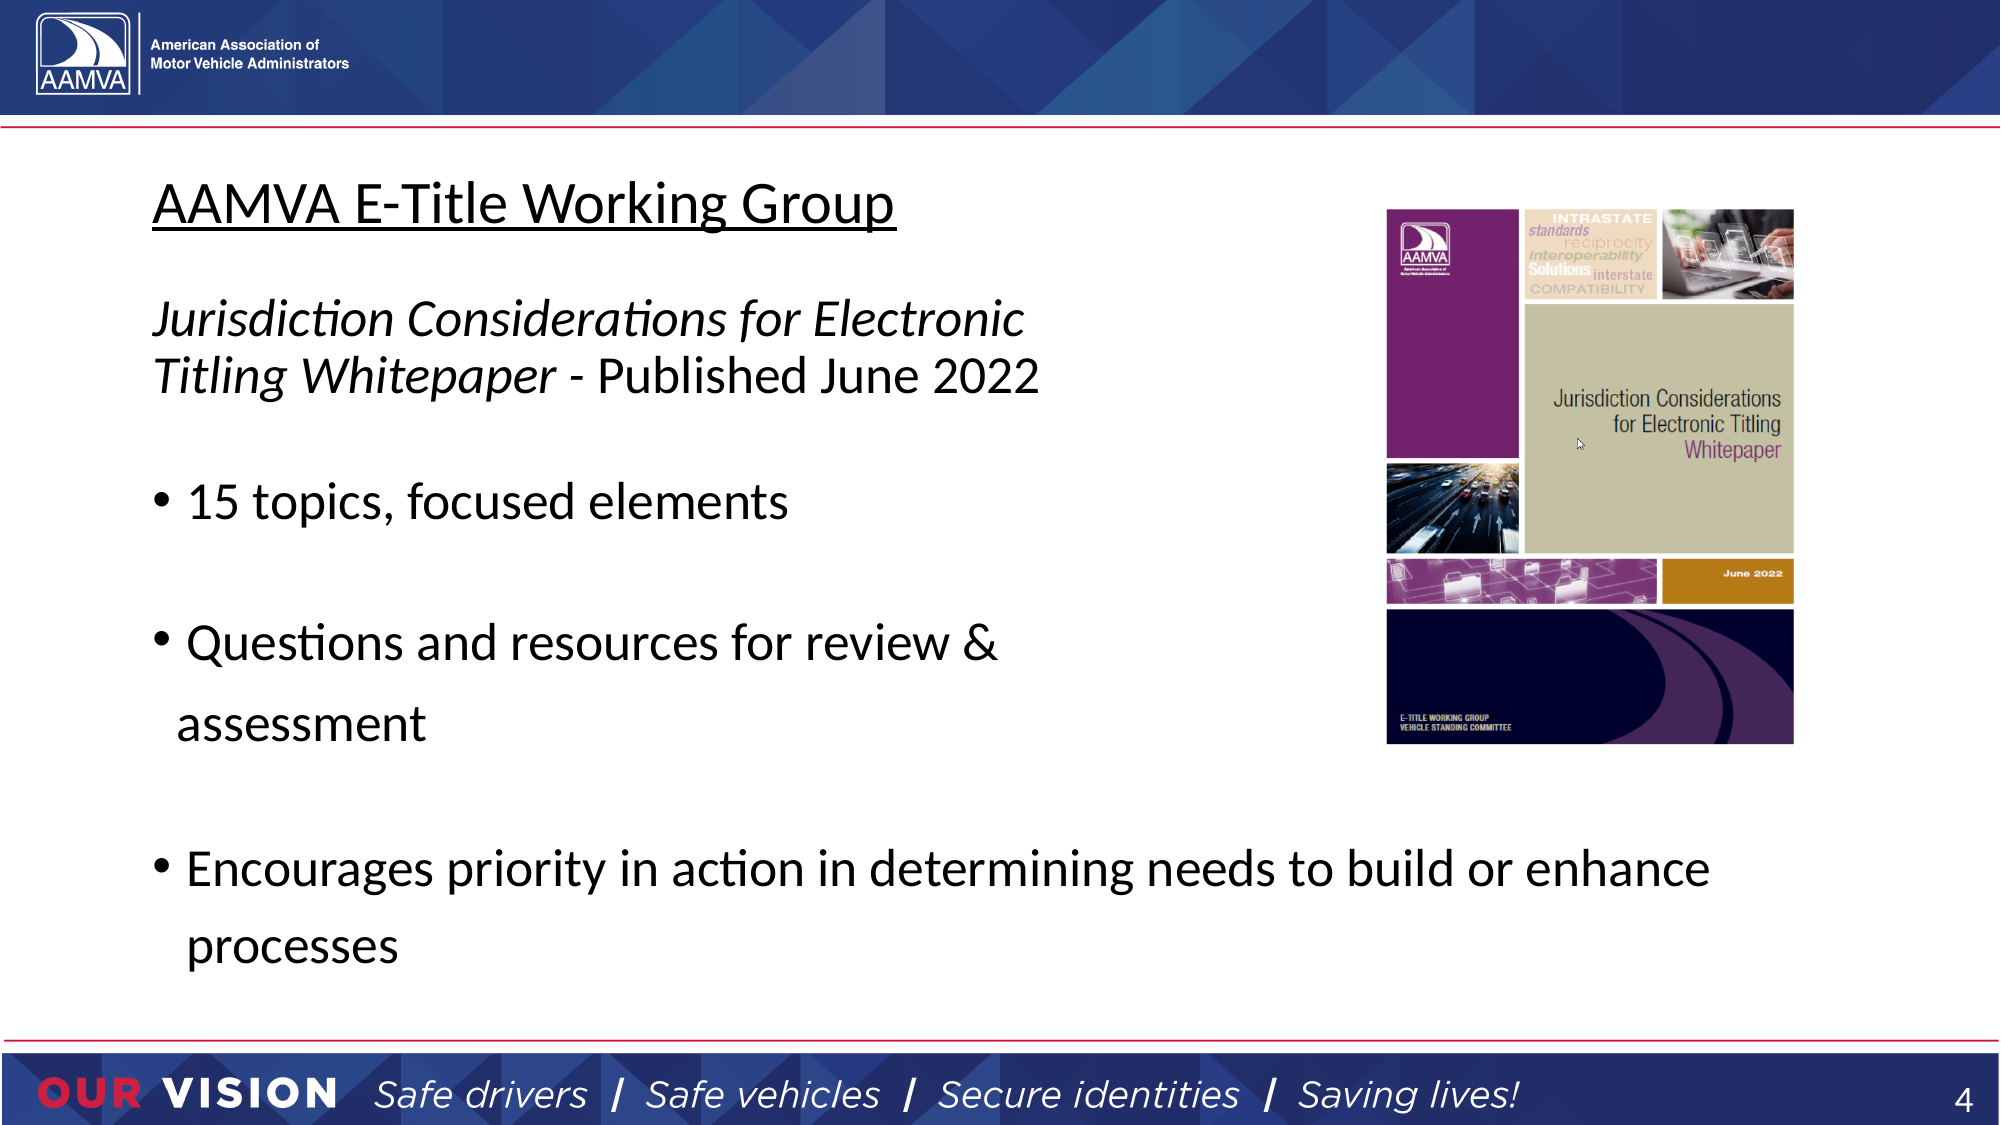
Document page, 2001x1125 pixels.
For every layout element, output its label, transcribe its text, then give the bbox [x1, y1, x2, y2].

list Jurisdiction Considerations for Electronic Titling Whitepaper - Published June 2022 15 topics, focused elements Questions and resources for review & assessment Encourages priority in action in determining needs to build or enhance processes [137, 282, 1863, 1029]
picture [0, 996, 2000, 1125]
slide_number 4 [1538, 1067, 1989, 1125]
title AAMVA E-Title Working Group [137, 163, 1863, 245]
picture [1385, 206, 1794, 745]
picture [0, 0, 2000, 136]
